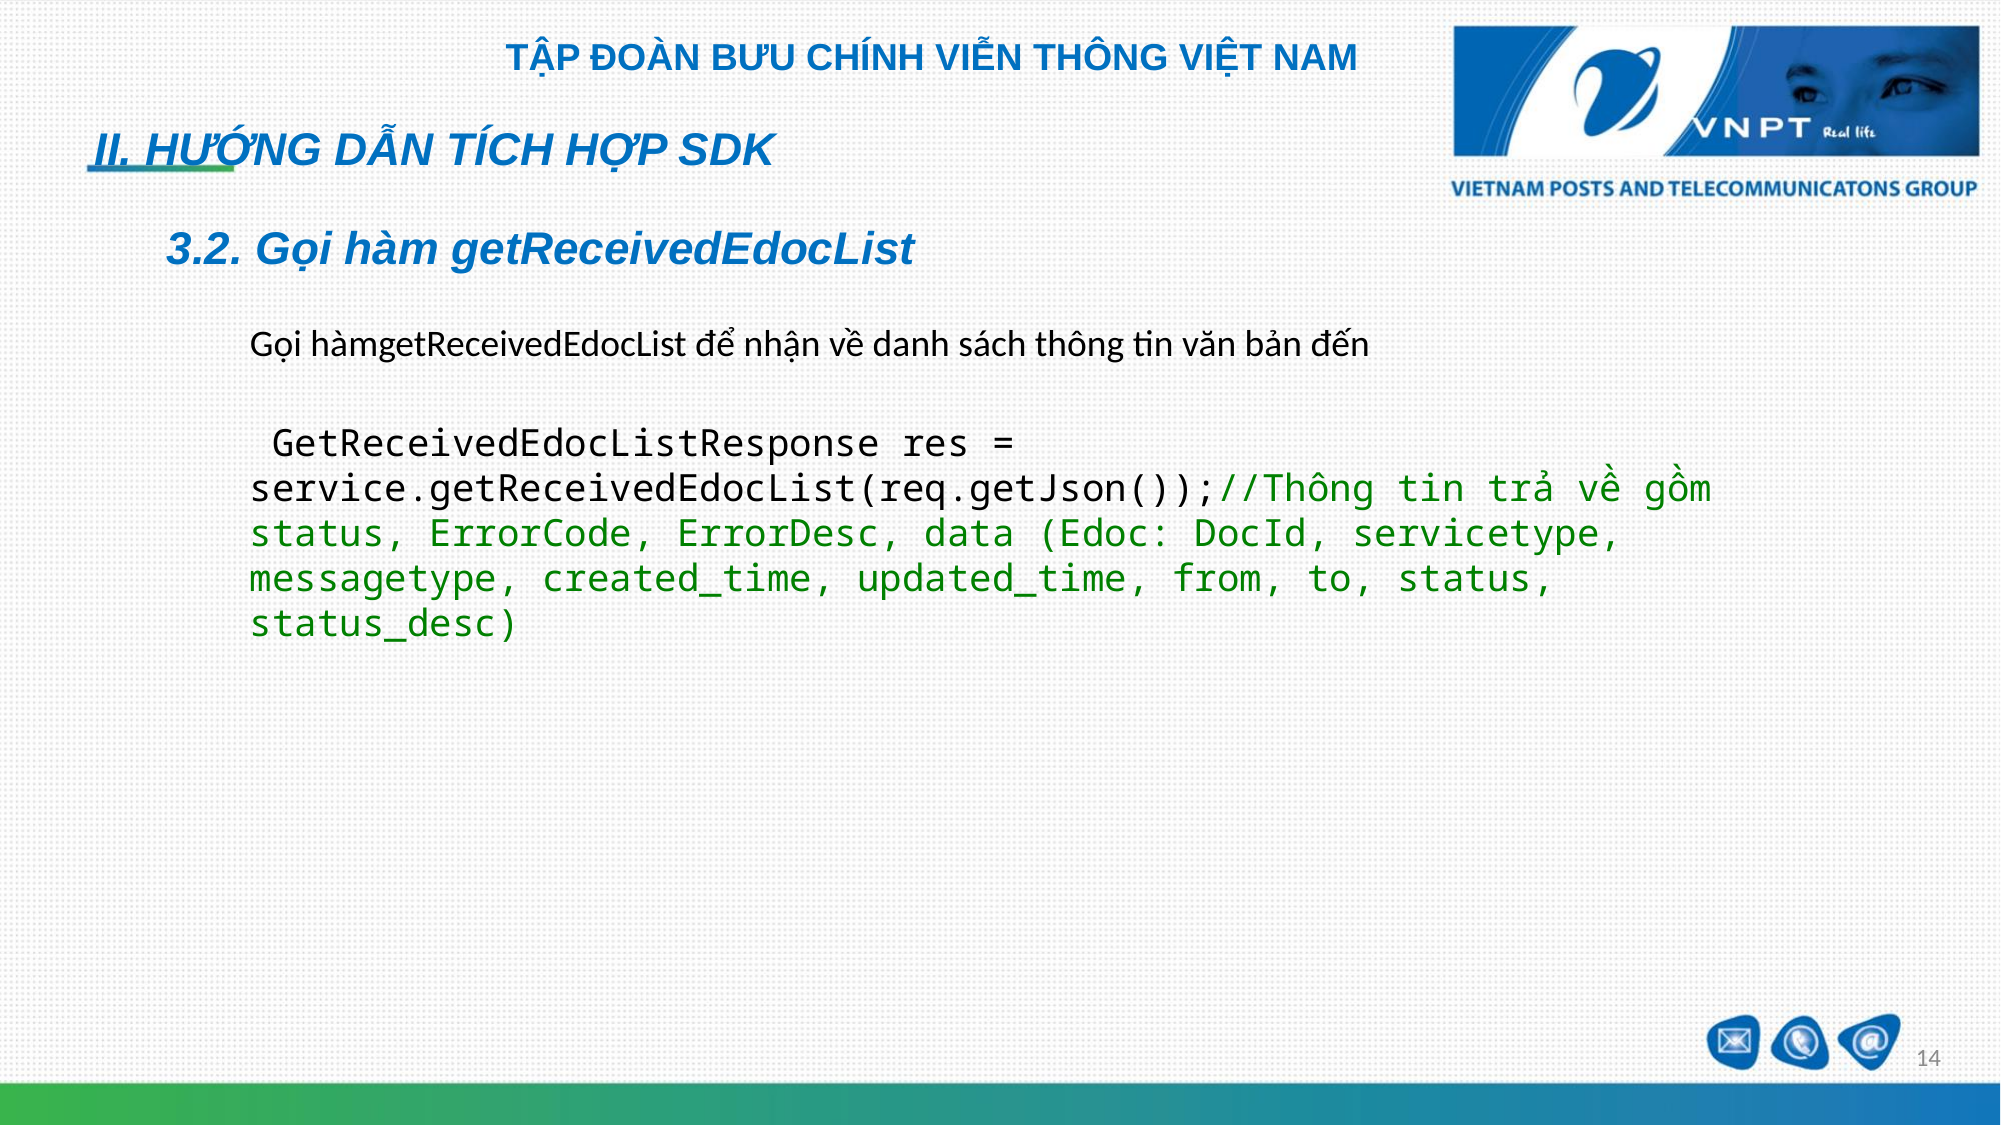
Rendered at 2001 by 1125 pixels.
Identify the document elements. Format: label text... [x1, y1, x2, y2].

slide_number 14 [1412, 1026, 1957, 1087]
text_box Gọi hàmgetReceivedEdocList để nhận về danh sách thông tin văn bản đến [235, 311, 1607, 372]
text_box TẬP ĐOÀN BƯU CHÍNH VIỄN THÔNG VIỆT NAM [490, 24, 1374, 86]
text_box II. HƯỚNG DẪN TÍCH HỢP SDK [79, 111, 791, 182]
text_box 3.2. Gọi hàm getReceivedEdocList [151, 211, 931, 282]
picture [0, 0, 2001, 1125]
text_box GetReceivedEdocListResponse res = service.getReceivedEdocList(req.getJson());//Thông tin trả về gồm status, ErrorCode, ErrorDesc, data (Edoc: DocId, servicetype, messagetype, created_time, updated_time, from, to, status, status_desc) [235, 411, 1771, 652]
text_box [1370, 1031, 1771, 1119]
